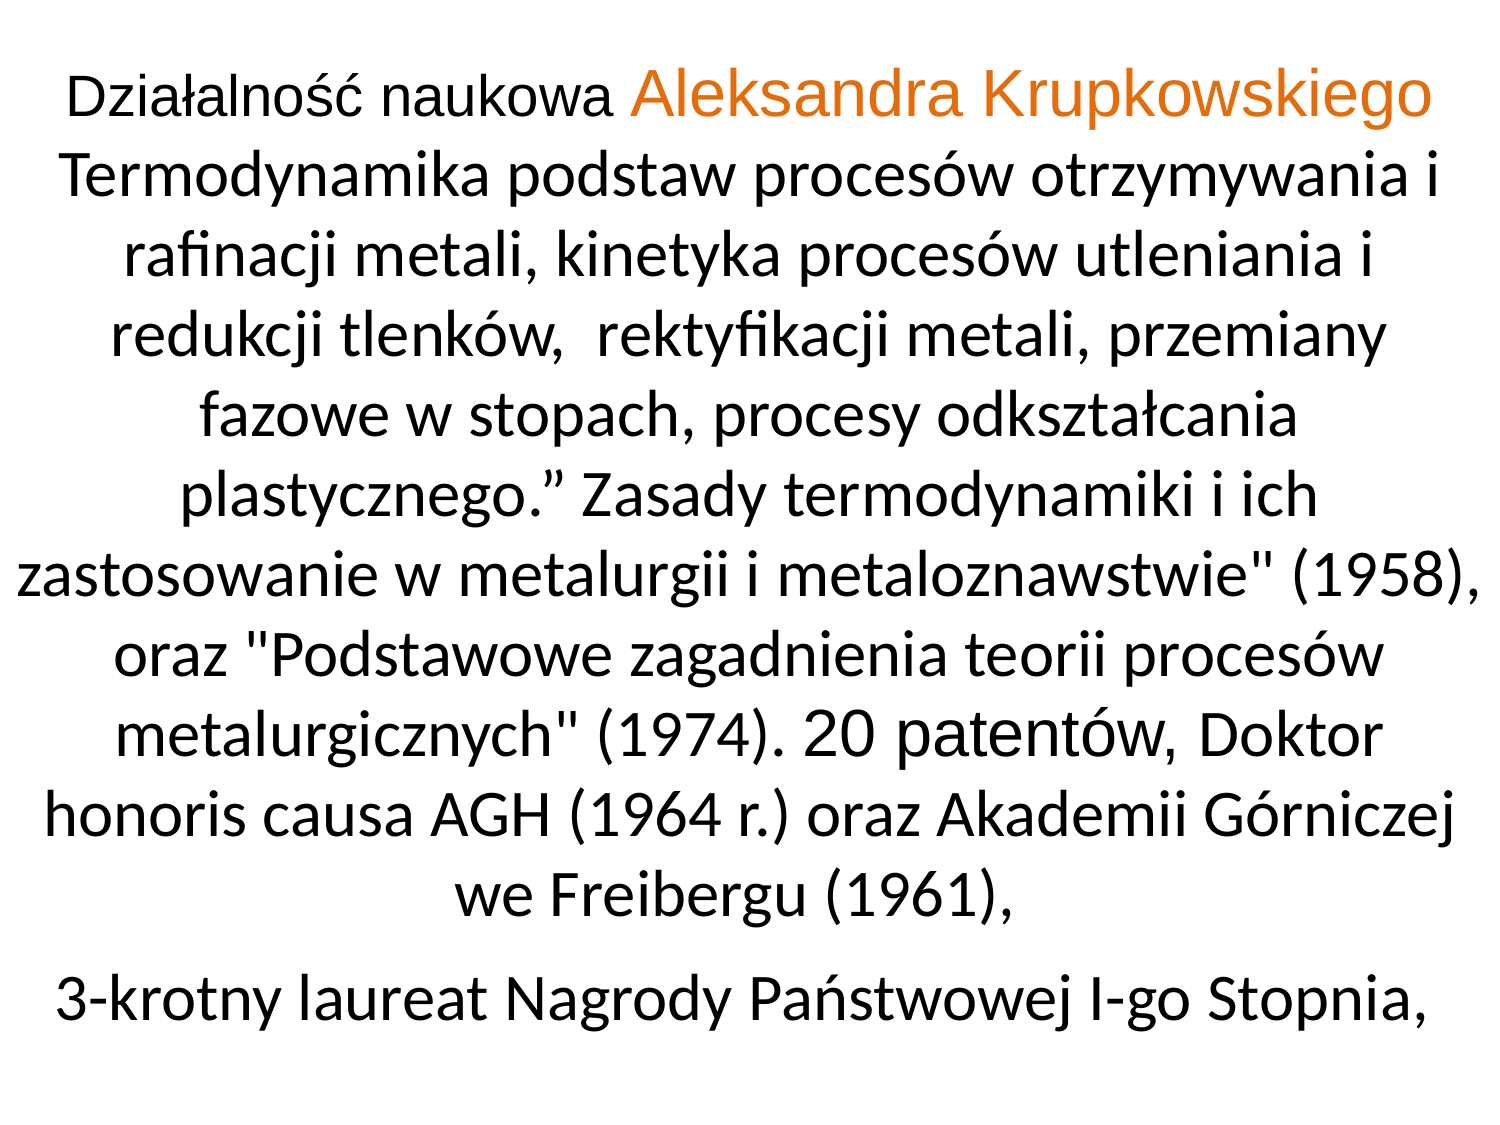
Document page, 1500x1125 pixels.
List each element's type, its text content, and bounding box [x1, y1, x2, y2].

text_box Działalność naukowa Aleksandra Krupkowskiego Termodynamika podstaw procesów otrzymywania i rafinacji metali, kinetyka procesów utleniania i redukcji tlenków, rektyfikacji metali, przemiany fazowe w stopach, procesy odkształcania plastycznego.” Zasady termodynamiki i ich zastosowanie w metalurgii i metaloznawstwie" (1958), oraz "Podstawowe zagadnienia teorii procesów metalurgicznych" (1974). 20 patentów, Doktor honoris causa AGH (1964 r.) oraz Akademii Górniczej we Freibergu (1961), 3-krotny laureat Nagrody Państwowej I-go Stopnia, [0, 42, 1500, 1125]
